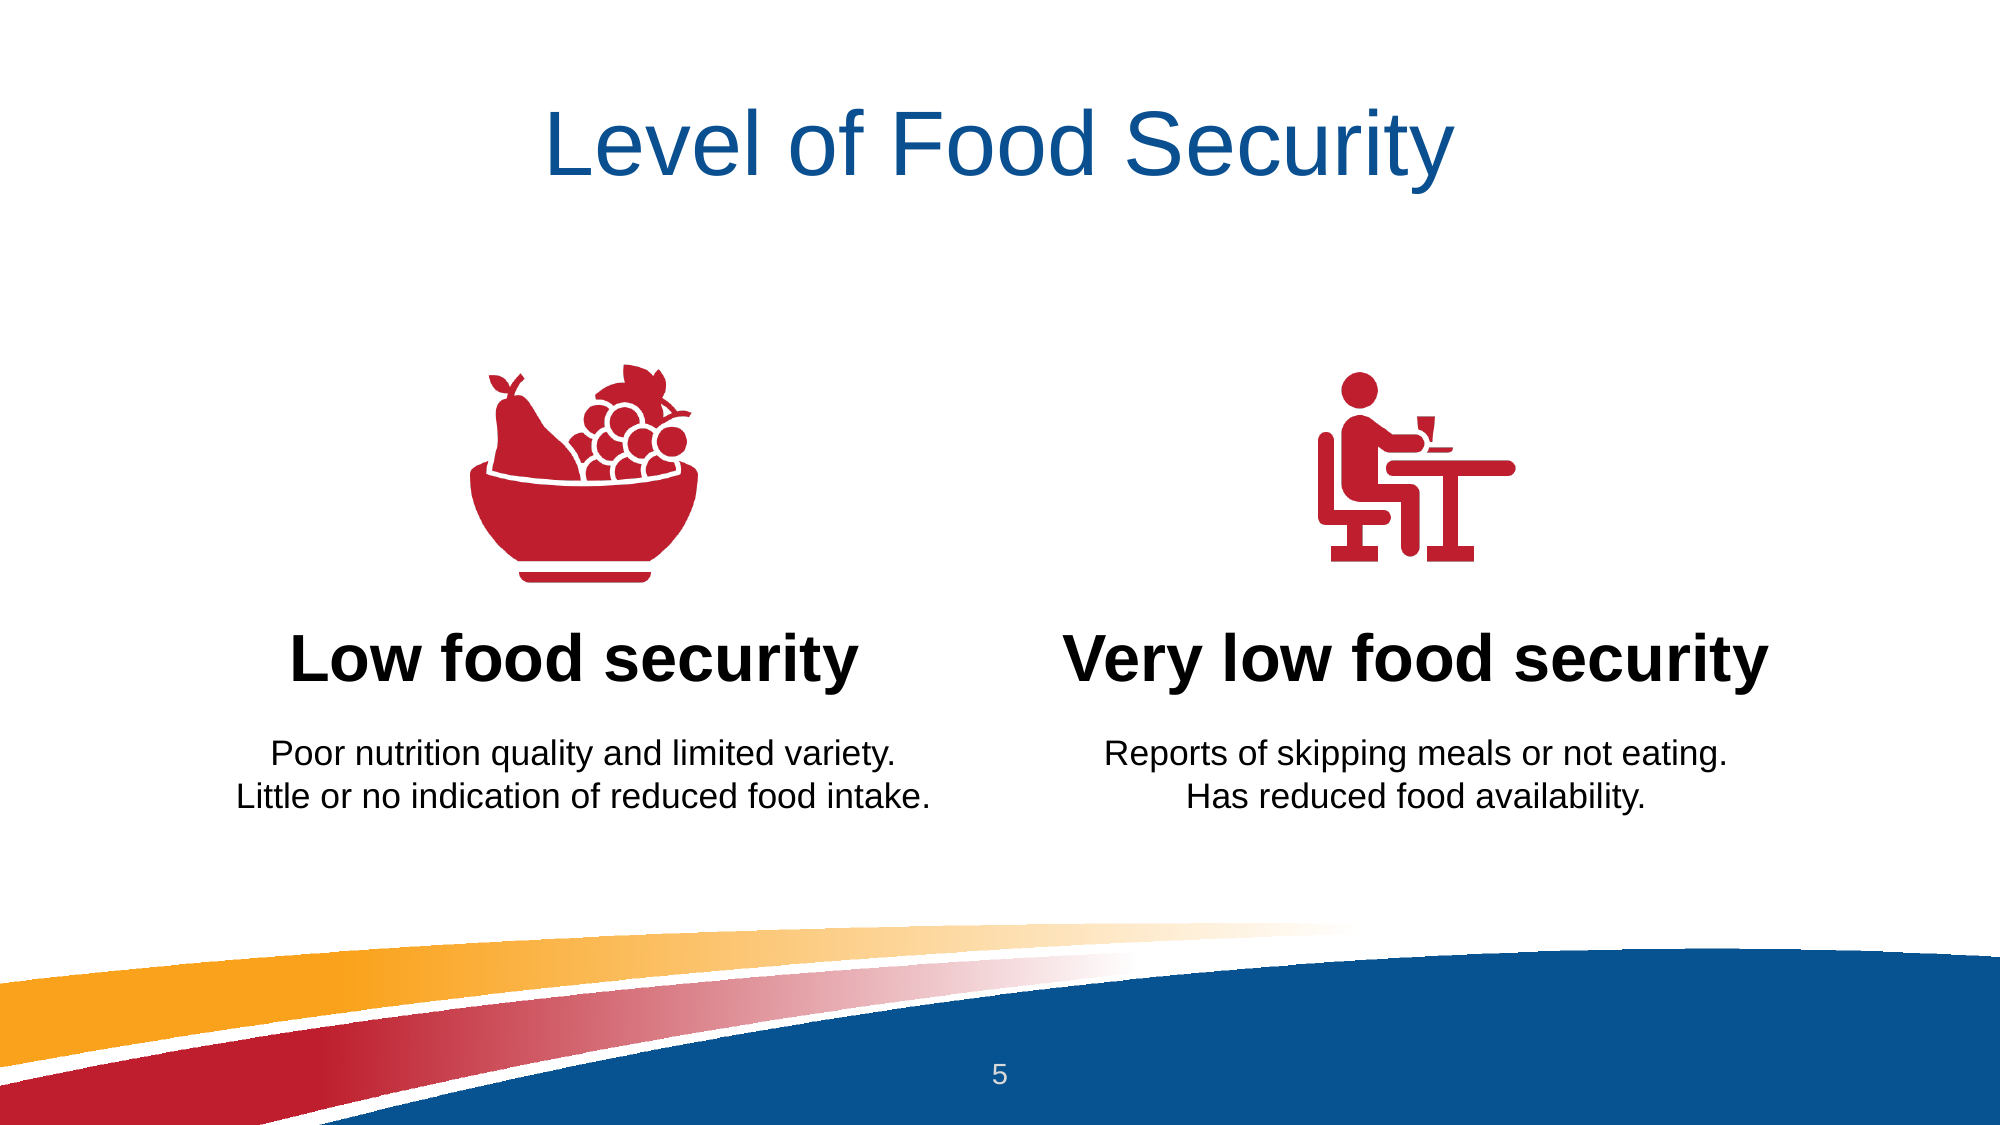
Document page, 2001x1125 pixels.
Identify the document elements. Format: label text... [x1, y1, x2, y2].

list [99, 262, 1901, 901]
slide_number 5 [766, 1042, 1234, 1103]
picture [0, 887, 2000, 1125]
title Level of Food Security [99, 45, 1900, 233]
